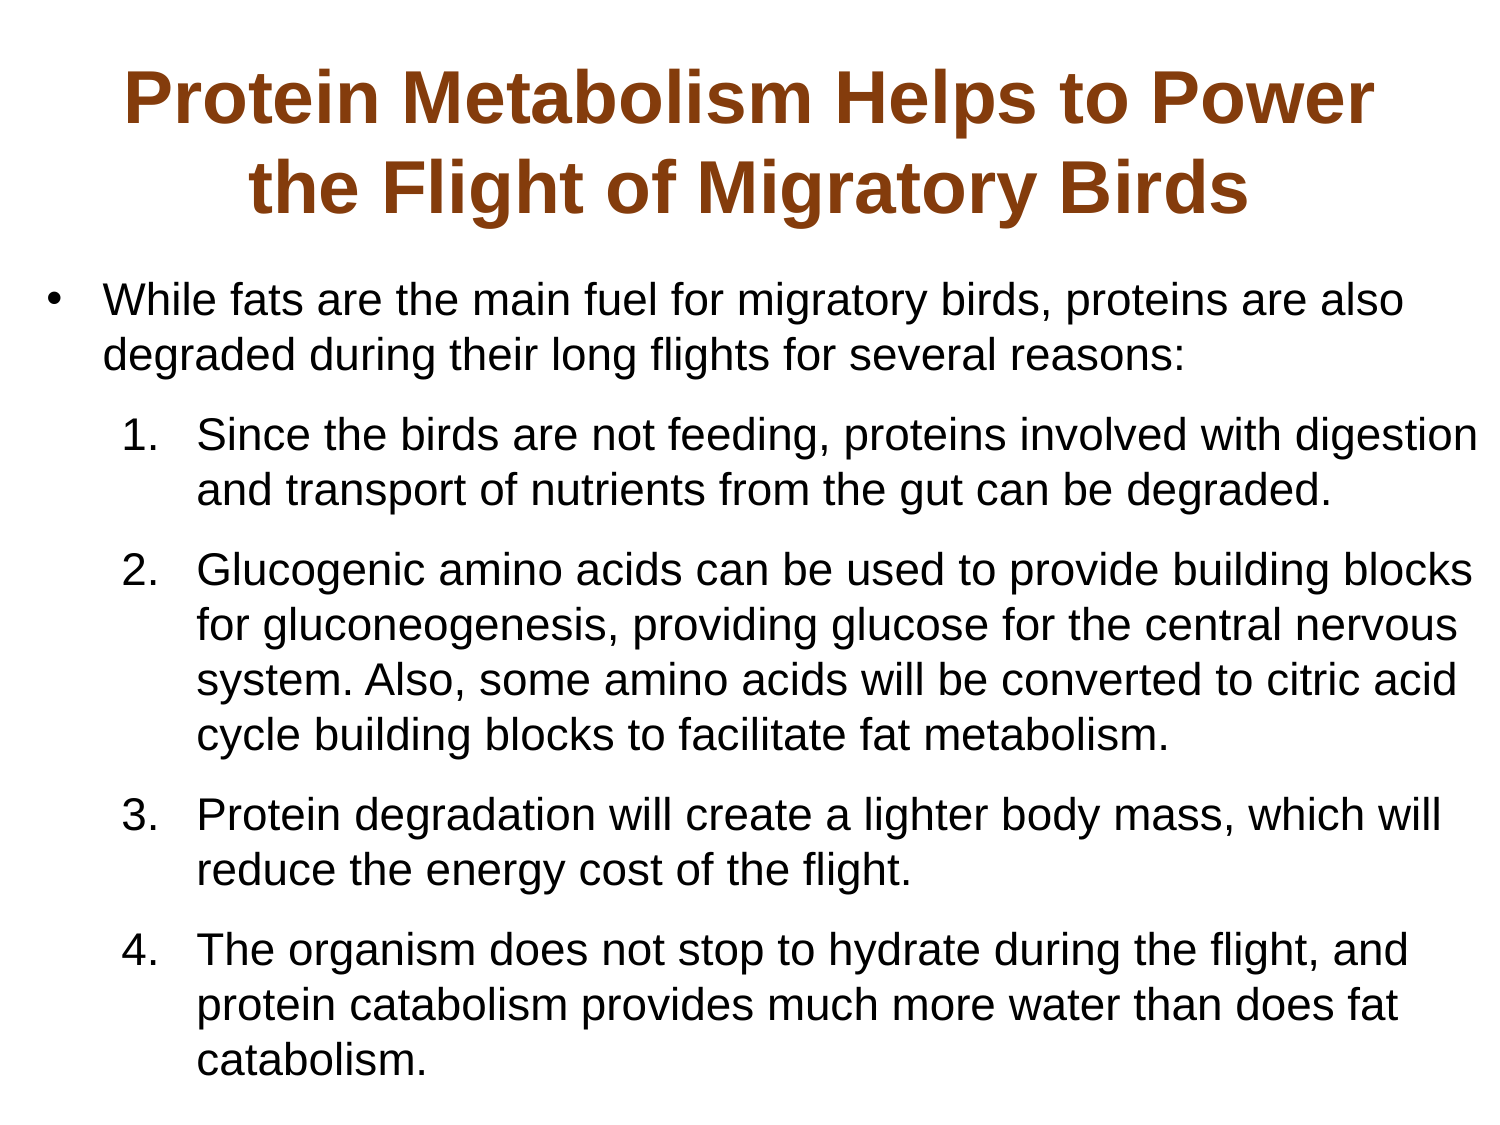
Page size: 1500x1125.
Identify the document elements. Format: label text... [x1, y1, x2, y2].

list While fats are the main fuel for migratory birds, proteins are also degraded during their long flights for several reasons: Since the birds are not feeding, proteins involved with digestion and transport of nutrients from the gut can be degraded. Glucogenic amino acids can be used to provide building blocks for gluconeogenesis, providing glucose for the central nervous system. Also, some amino acids will be converted to citric acid cycle building blocks to facilitate fat metabolism. Protein degradation will create a lighter body mass, which will reduce the energy cost of the flight. The organism does not stop to hydrate during the flight, and protein catabolism provides much more water than does fat catabolism. [31, 262, 1500, 1005]
title Protein Metabolism Helps to Power the Flight of Migratory Birds [75, 45, 1425, 233]
